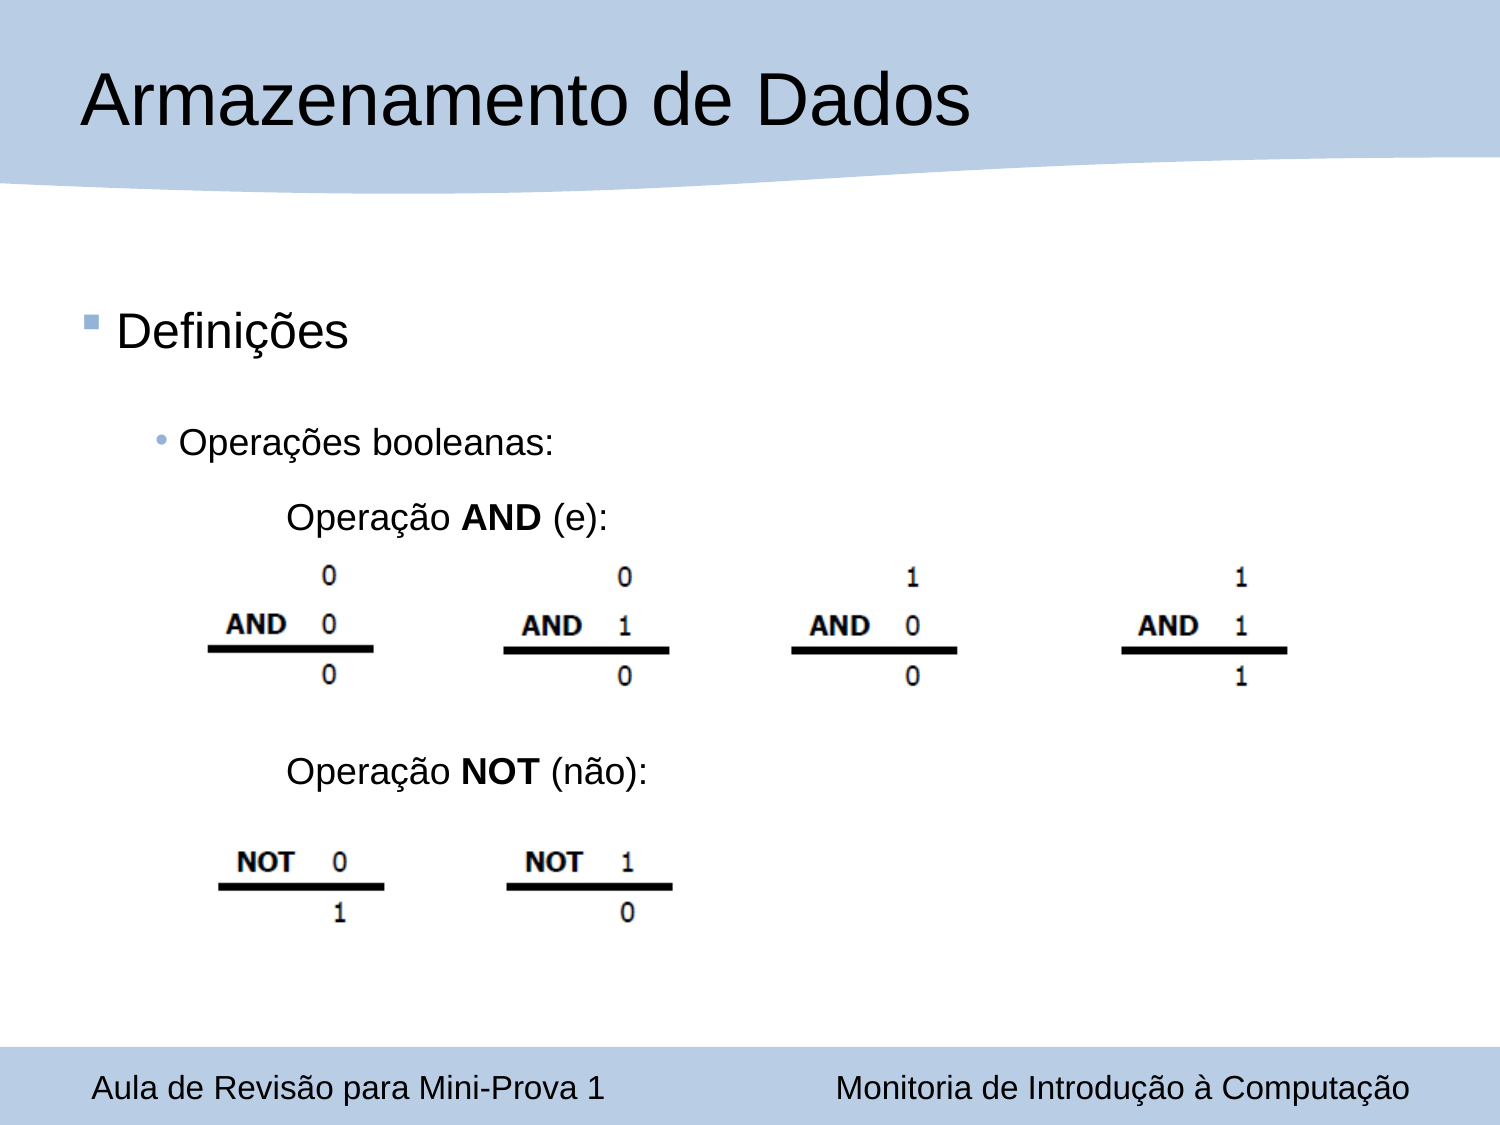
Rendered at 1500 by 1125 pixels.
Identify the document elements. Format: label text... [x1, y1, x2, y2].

picture [194, 539, 1297, 705]
title Armazenamento de Dados [65, 7, 1105, 185]
text_box Aula de Revisão para Mini-Prova 1 [76, 1058, 691, 1114]
text_box Monitoria de Introdução à Computação [820, 1058, 1447, 1114]
subtitle Definições Operações booleanas: Operação AND (e): Operação NOT (não): [64, 290, 1424, 988]
picture [206, 824, 698, 965]
text_box [0, 1045, 1500, 1125]
text_box [0, 0, 1500, 196]
